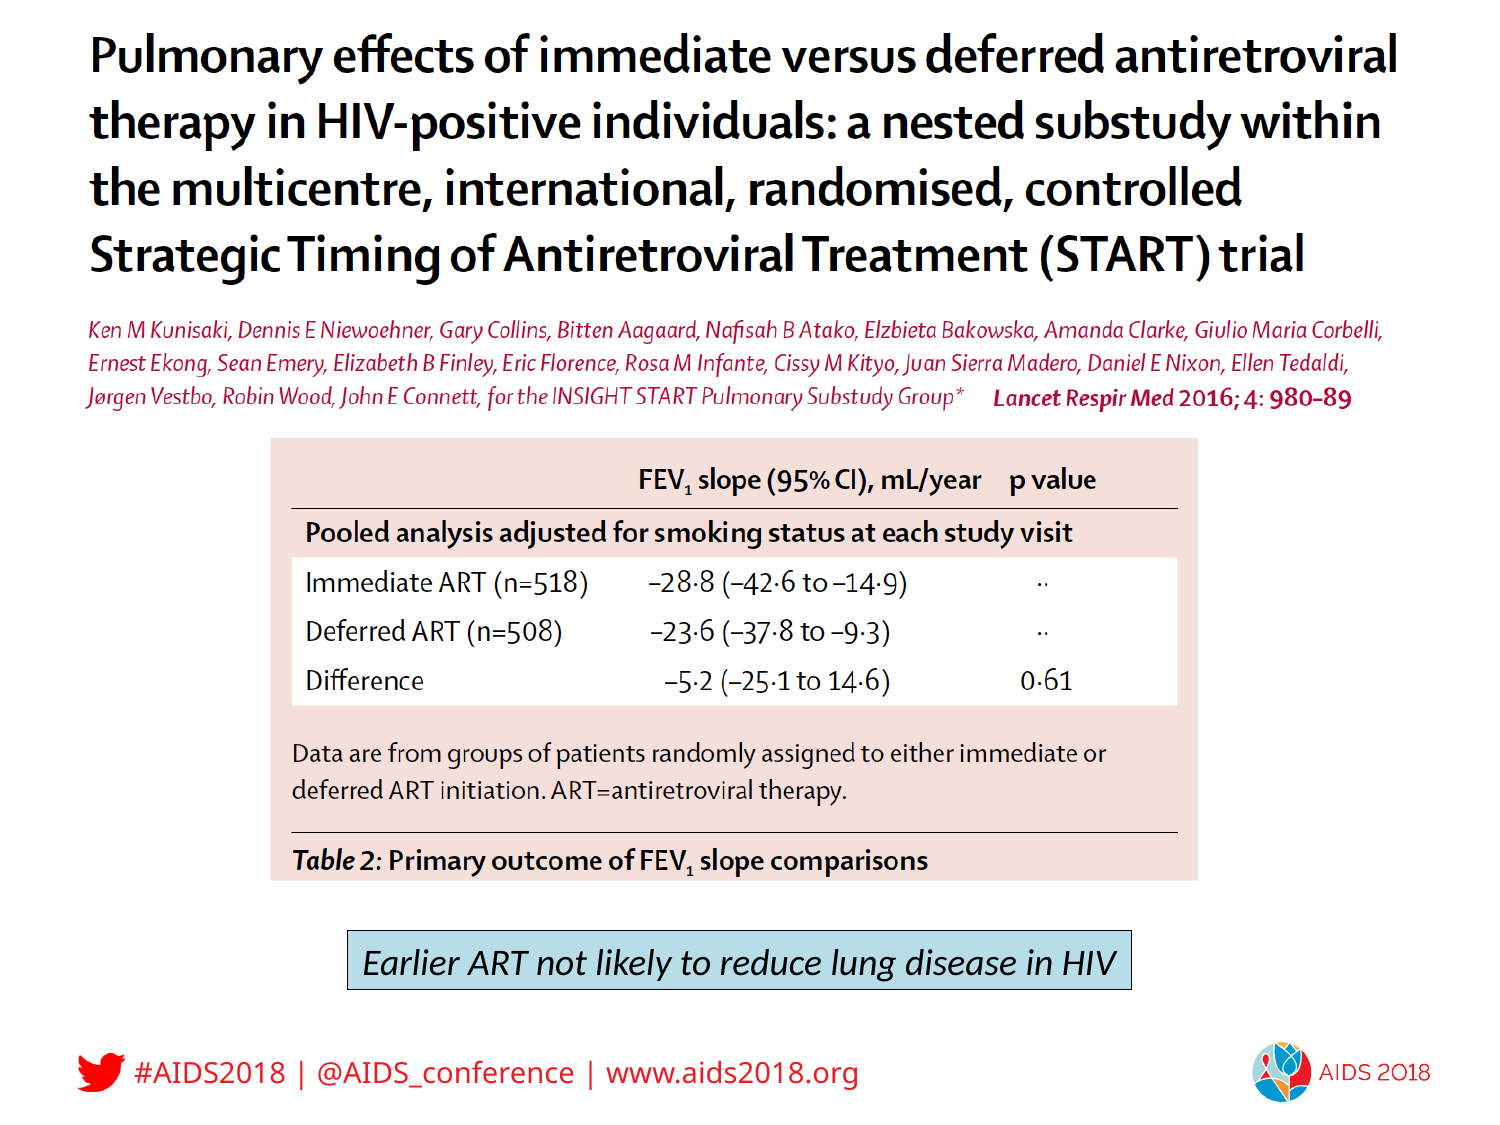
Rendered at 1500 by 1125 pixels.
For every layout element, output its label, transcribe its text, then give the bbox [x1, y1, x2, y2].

picture [1252, 1042, 1430, 1102]
picture [270, 438, 1199, 882]
text_box Earlier ART not likely to reduce lung disease in HIV [347, 930, 1132, 990]
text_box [971, 384, 1359, 416]
picture [76, 22, 1413, 422]
picture [73, 1044, 129, 1100]
